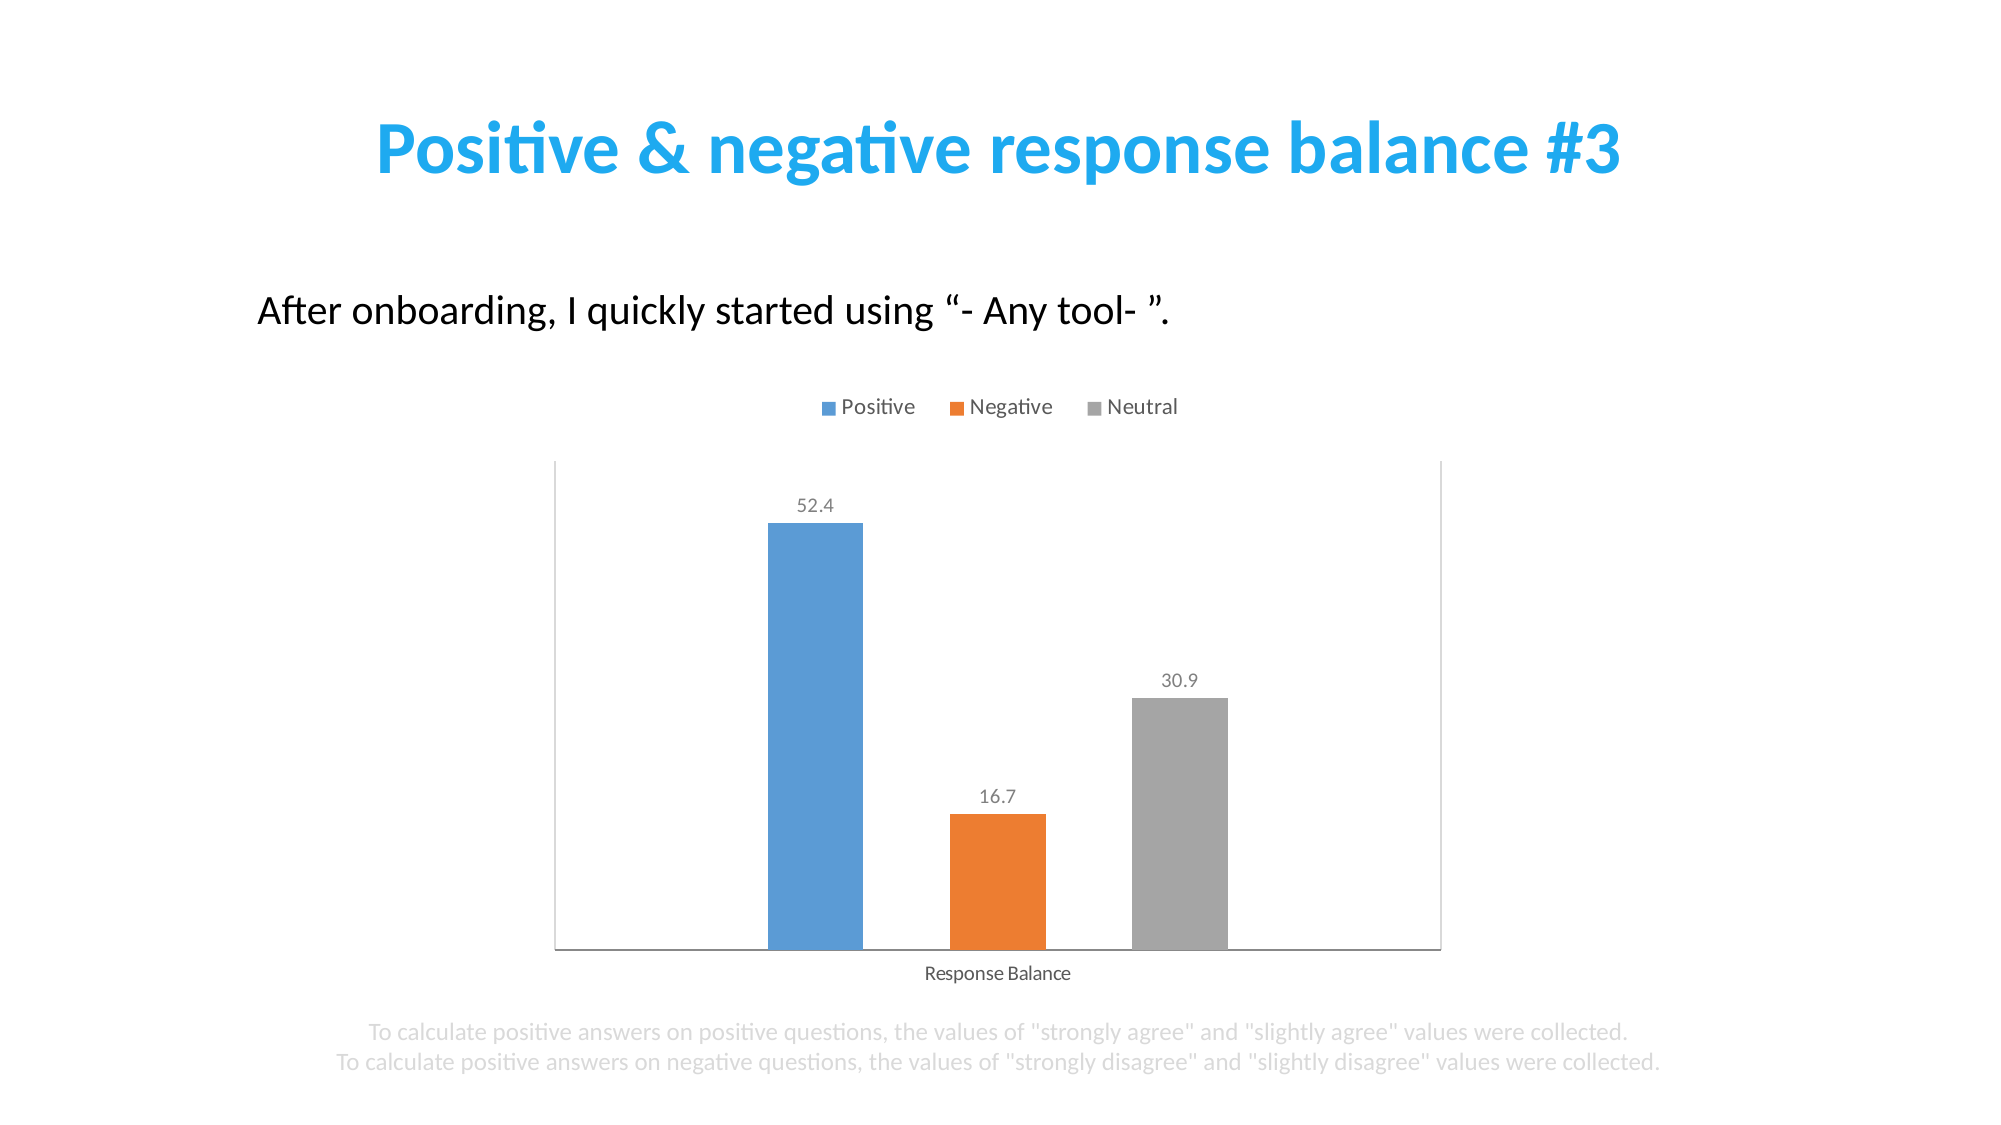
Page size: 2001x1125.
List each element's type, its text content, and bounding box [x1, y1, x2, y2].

text_box To calculate positive answers on positive questions, the values of "strongly agree" and "slightly agree" values were collected. To calculate positive answers on negative questions, the values of "strongly disagree" and "slightly disagree" values were collected. [7, 1008, 1993, 1083]
chart [533, 389, 1446, 988]
title Positive & negative response balance #3 [249, 99, 1751, 198]
subtitle After onboarding, I quickly started using “- Any tool- ”. [249, 249, 1751, 476]
